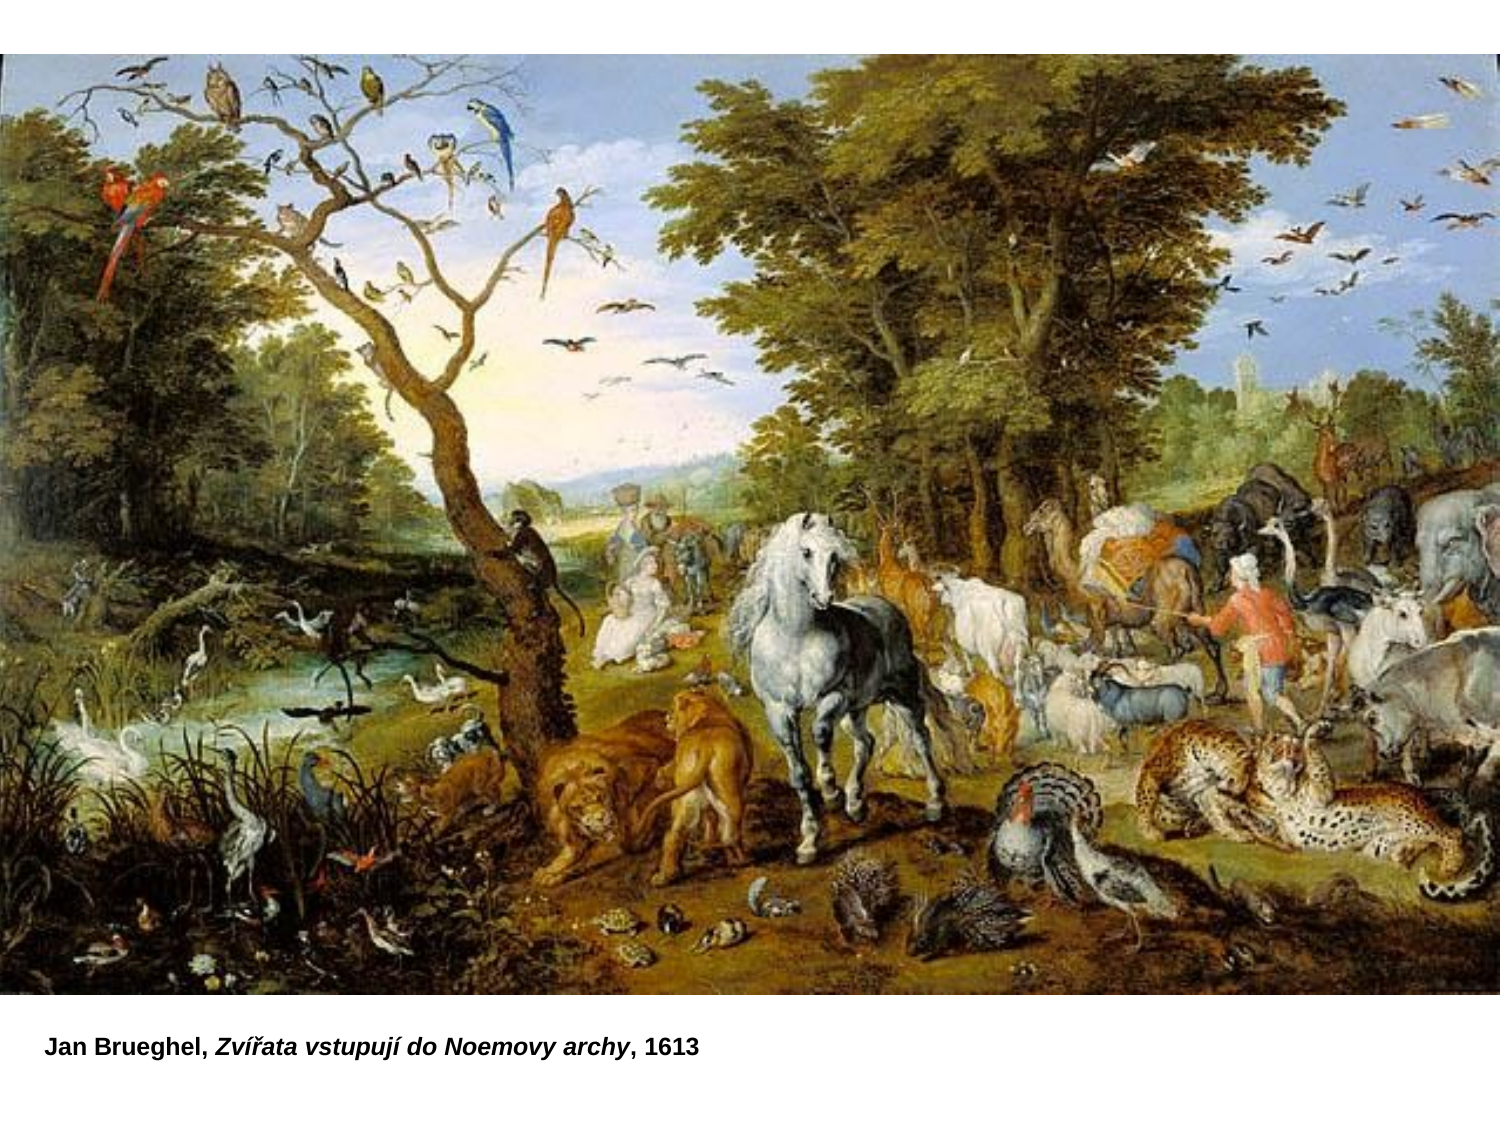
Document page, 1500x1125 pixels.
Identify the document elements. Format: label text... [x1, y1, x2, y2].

text_box [0, 54, 1500, 995]
text_box Jan Brueghel, Zvířata vstupují do Noemovy archy, 1613 [42, 1028, 704, 1061]
